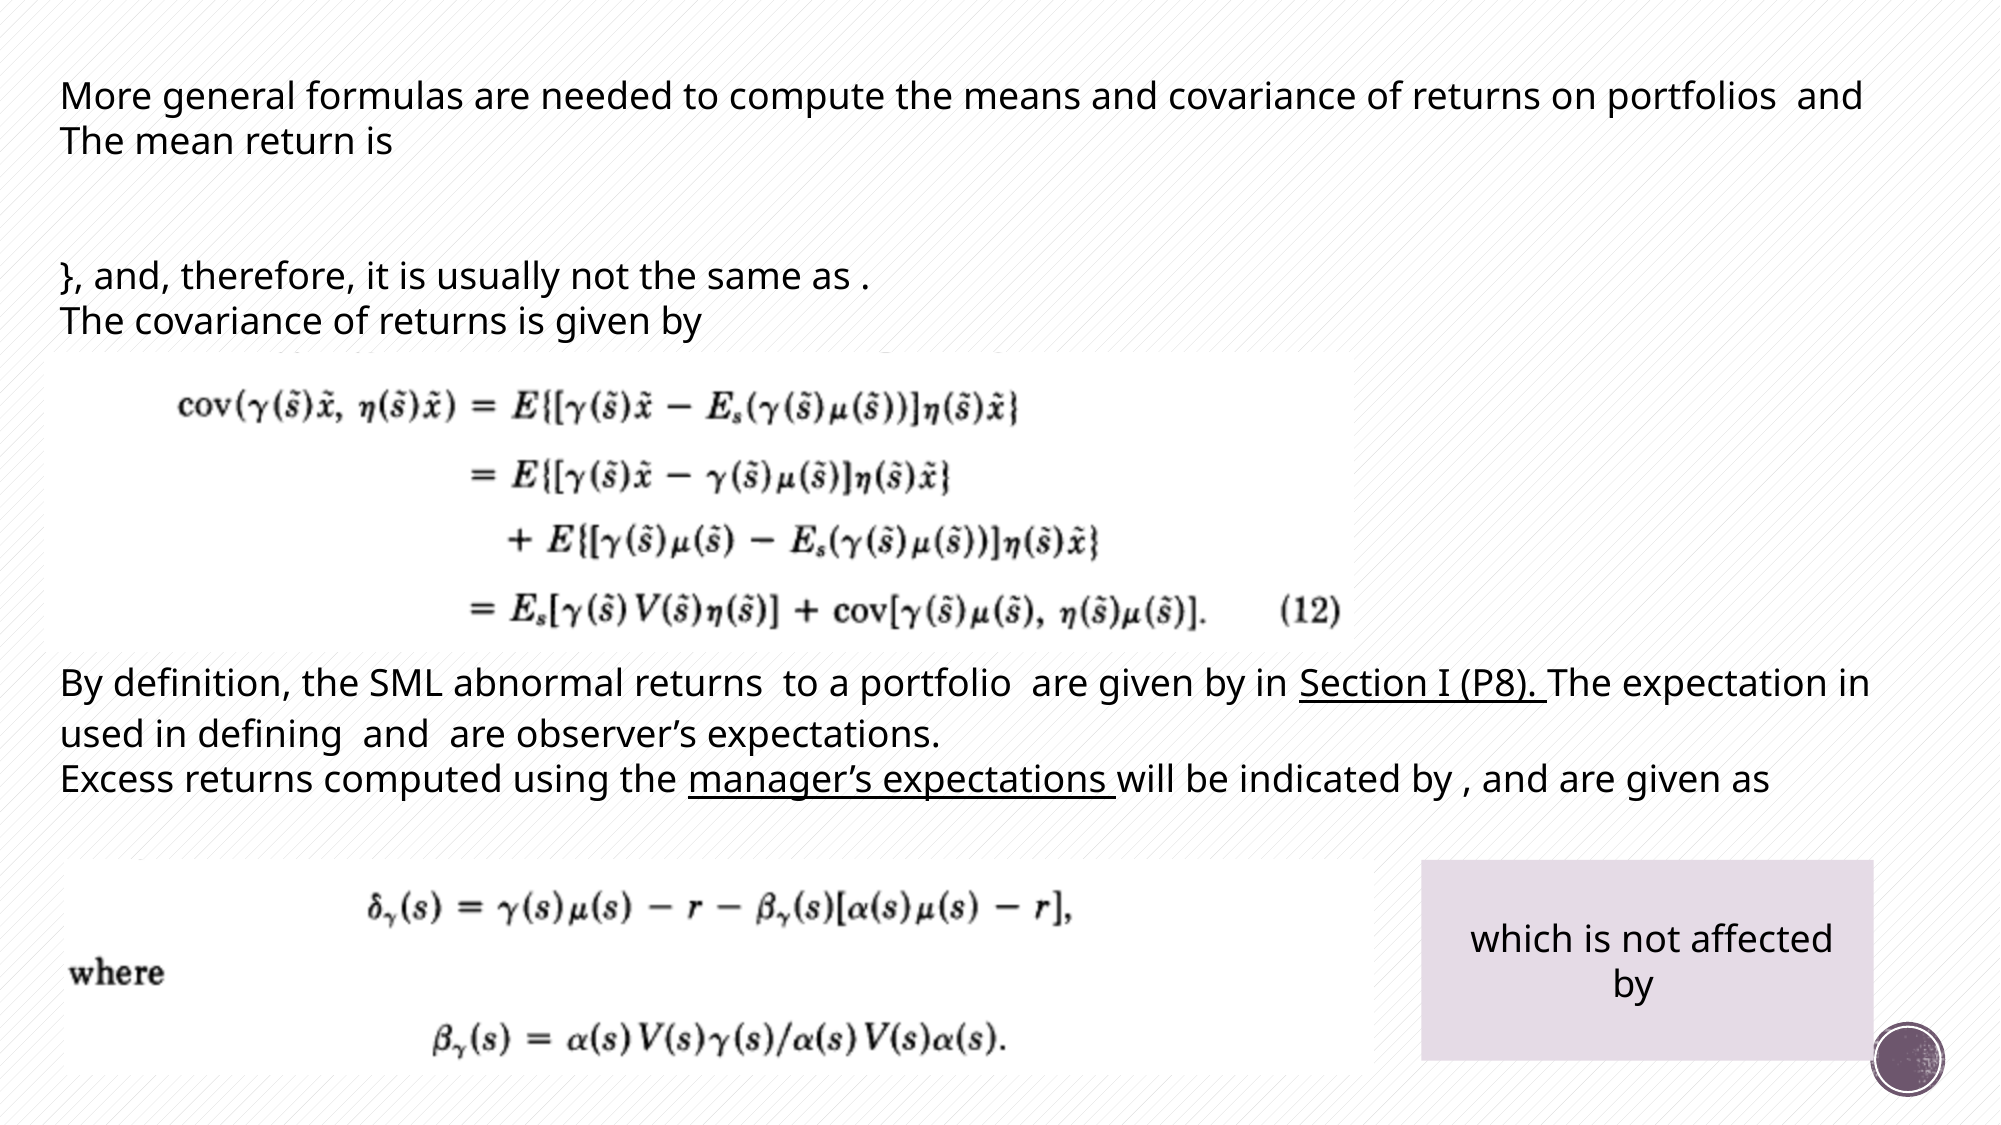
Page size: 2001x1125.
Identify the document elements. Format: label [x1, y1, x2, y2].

picture [44, 352, 1354, 652]
picture [64, 859, 1374, 1075]
